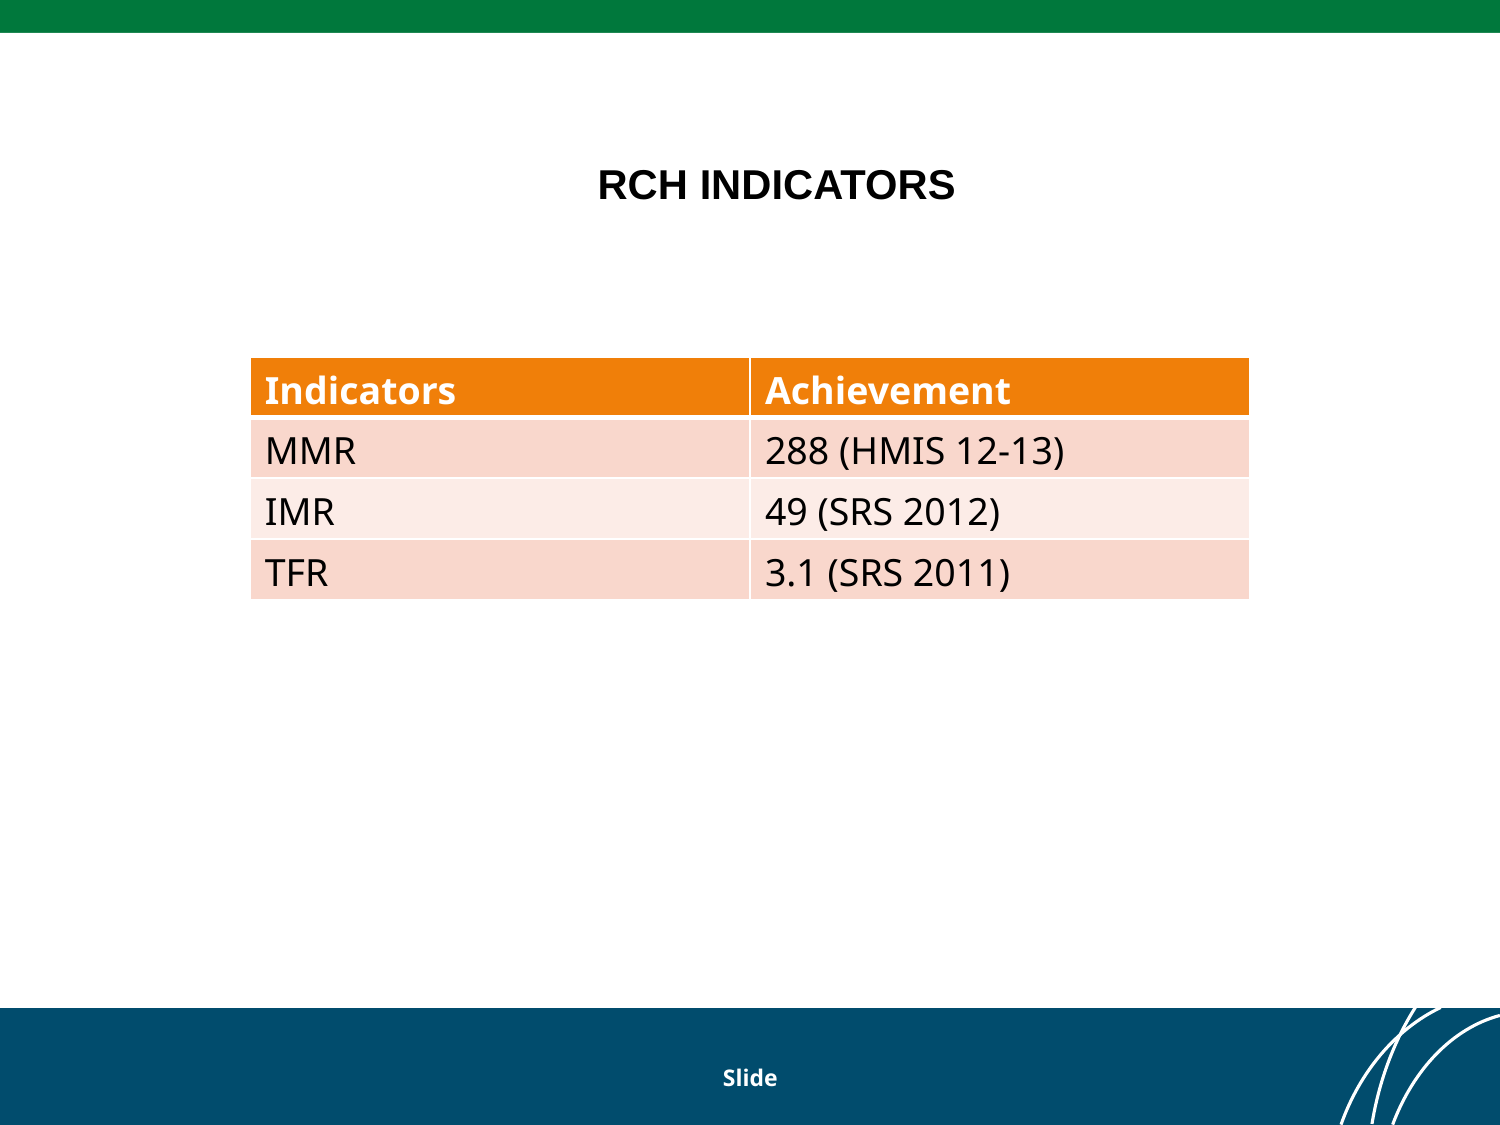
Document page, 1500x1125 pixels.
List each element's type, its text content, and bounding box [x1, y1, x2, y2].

table_header Indicators [251, 358, 749, 415]
table_cell 3.1 (SRS 2011) [751, 540, 1249, 599]
table_cell 288 (HMIS 12-13) [751, 420, 1249, 477]
table_header Achievement [751, 358, 1249, 415]
table_cell TFR [251, 540, 749, 599]
table_cell IMR [251, 479, 749, 538]
table_cell MMR [251, 420, 749, 477]
text_box RCH INDICATORS [582, 149, 971, 215]
slide_number Slide [595, 1055, 906, 1102]
table_cell 49 (SRS 2012) [751, 479, 1249, 538]
